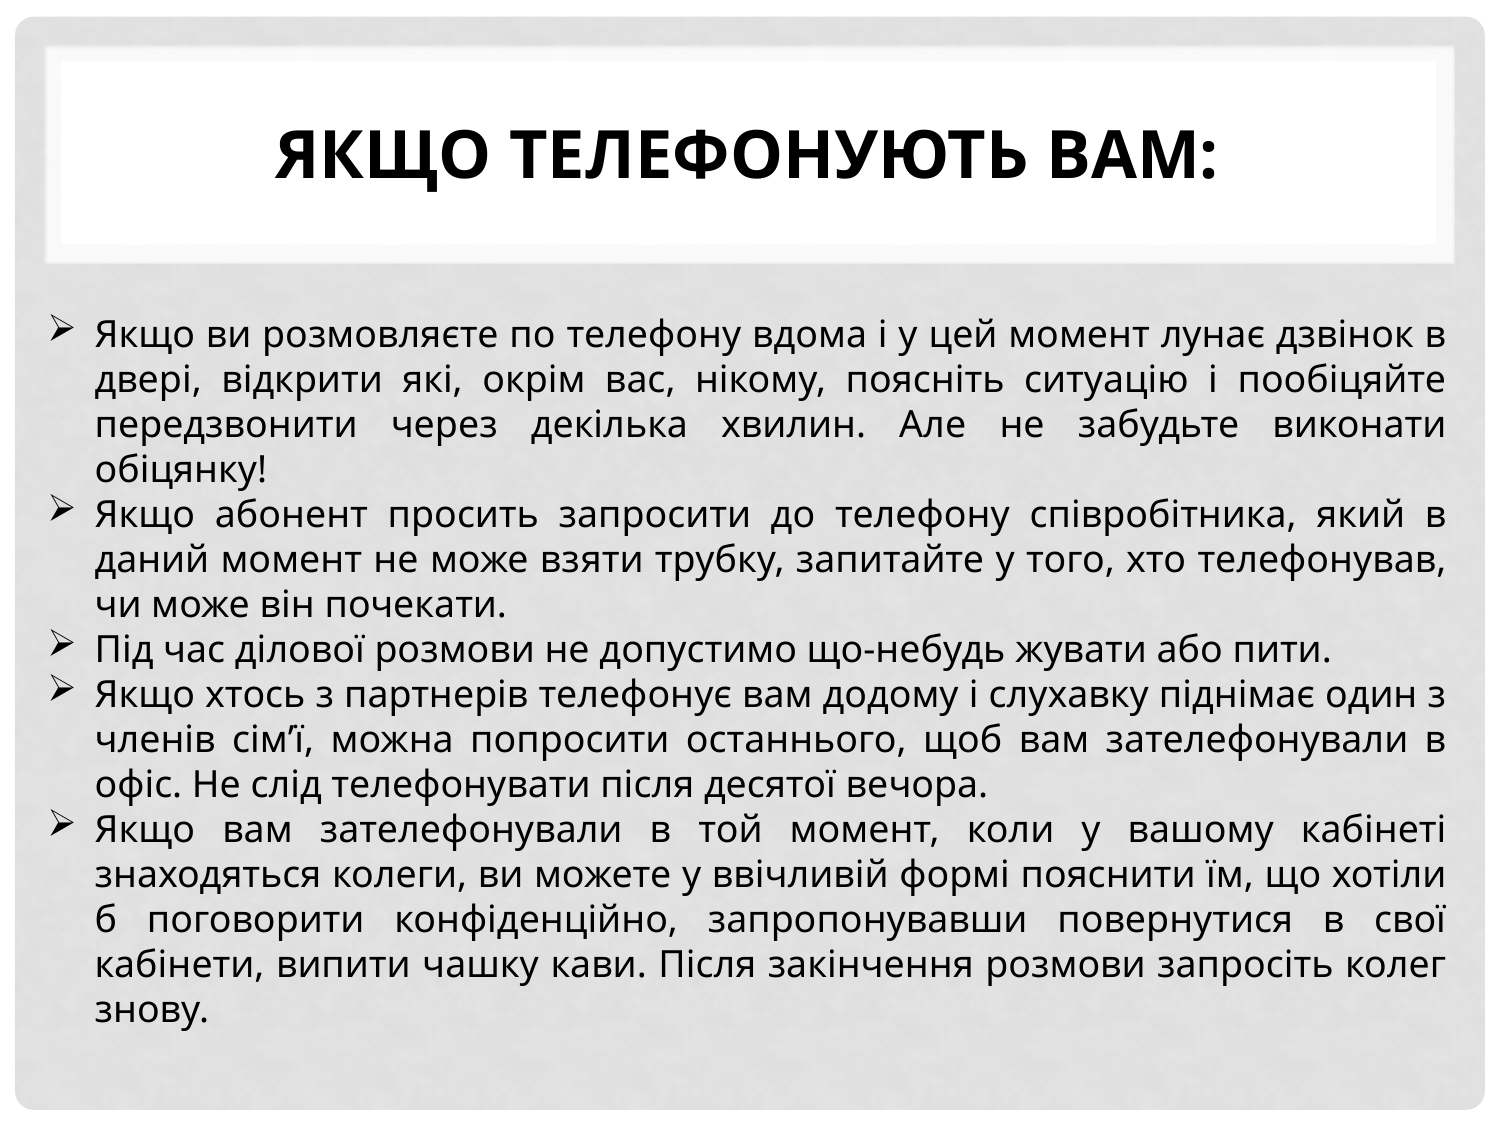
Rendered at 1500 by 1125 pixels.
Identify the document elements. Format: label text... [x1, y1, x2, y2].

text_box Якщо ви розмовляєте по телефону вдома і у цей момент лунає дзвінок в двері, відкрити які, окрім вас, нікому, поясніть ситуацію і пообіцяйте передзвонити через декілька хвилин. Але не забудьте виконати обіцянку! Якщо абонент просить запросити до телефону співробітника, який в даний момент не може взяти трубку, запитайте у того, хто телефонував, чи може він почекати. Під час ділової розмови не допустимо що-небудь жувати або пити. Якщо хтось з партнерів телефонує вам додому і слухавку піднімає один з членів сім’ї, можна попросити останнього, щоб вам зателефонували в офіс. Не слід телефонувати після десятої вечора. Якщо вам зателефонували в той момент, коли у вашому кабінеті знаходяться колеги, ви можете у ввічливій формі пояснити їм, що хотіли б поговорити конфіденційно, запропонувавши повернутися в свої кабінети, випити чашку кави. Після закінчення розмови запросіть колег знову. [32, 302, 1463, 1038]
title Якщо телефонують вам: [69, 66, 1425, 238]
